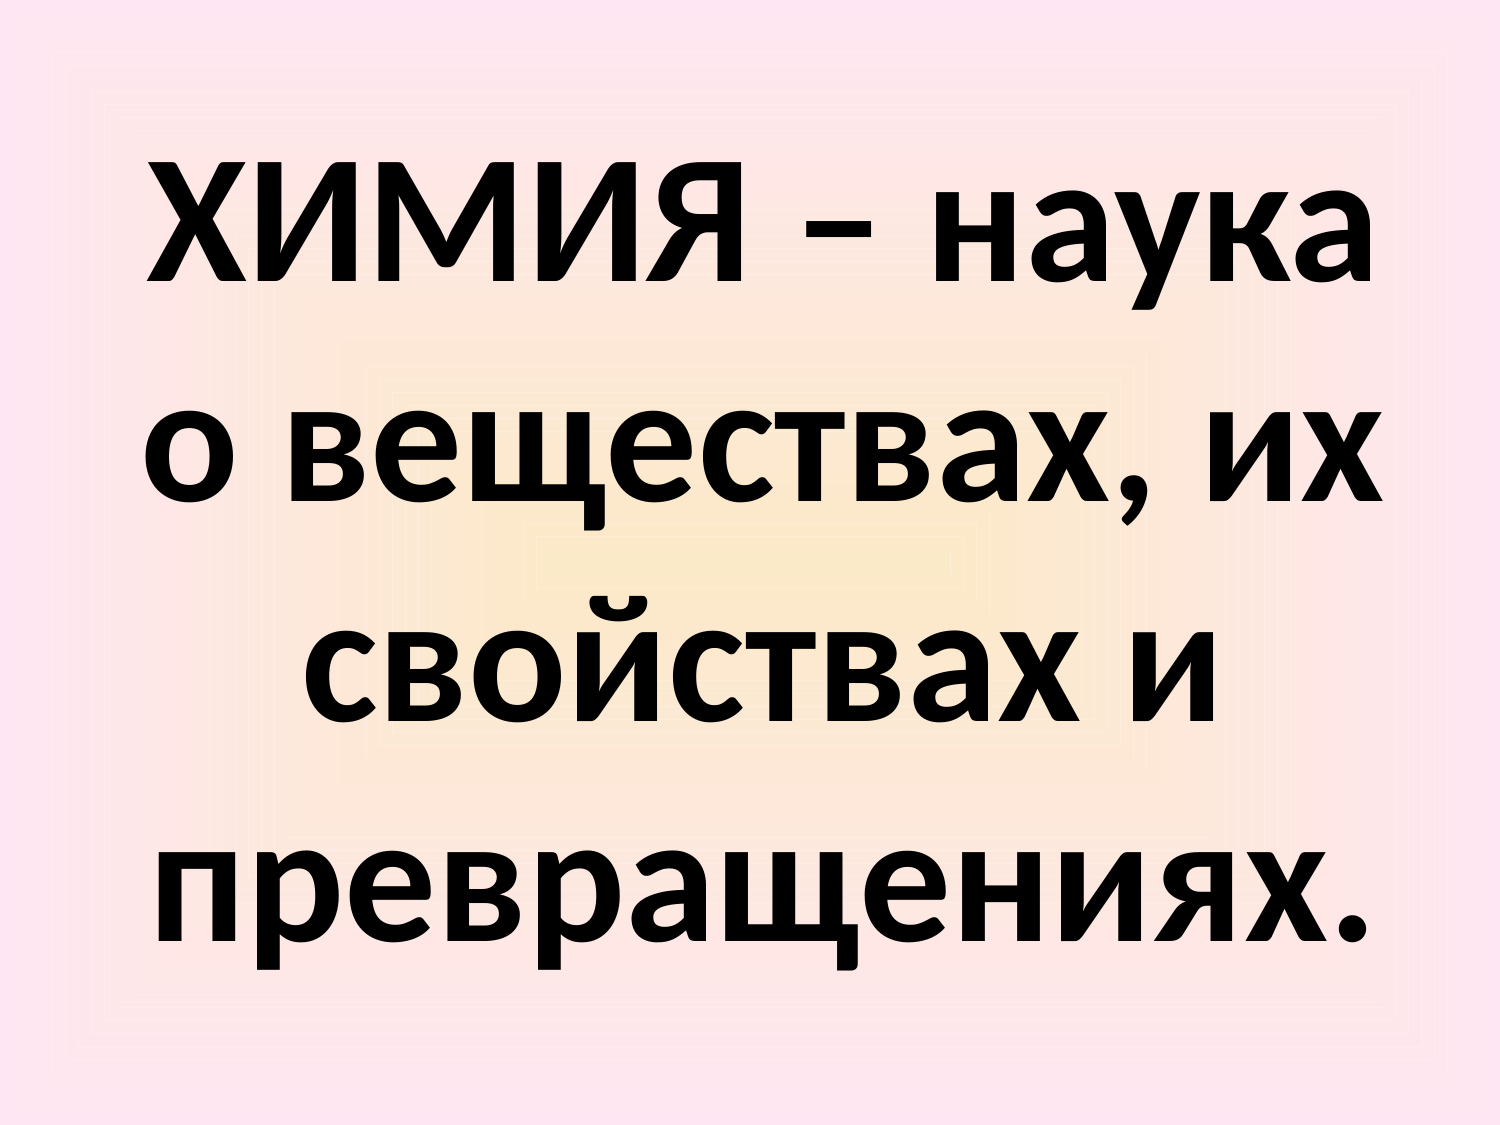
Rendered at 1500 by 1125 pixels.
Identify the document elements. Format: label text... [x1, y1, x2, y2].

title ХИМИЯ – наука о веществах, их свойствах и превращениях. [88, 444, 1439, 632]
